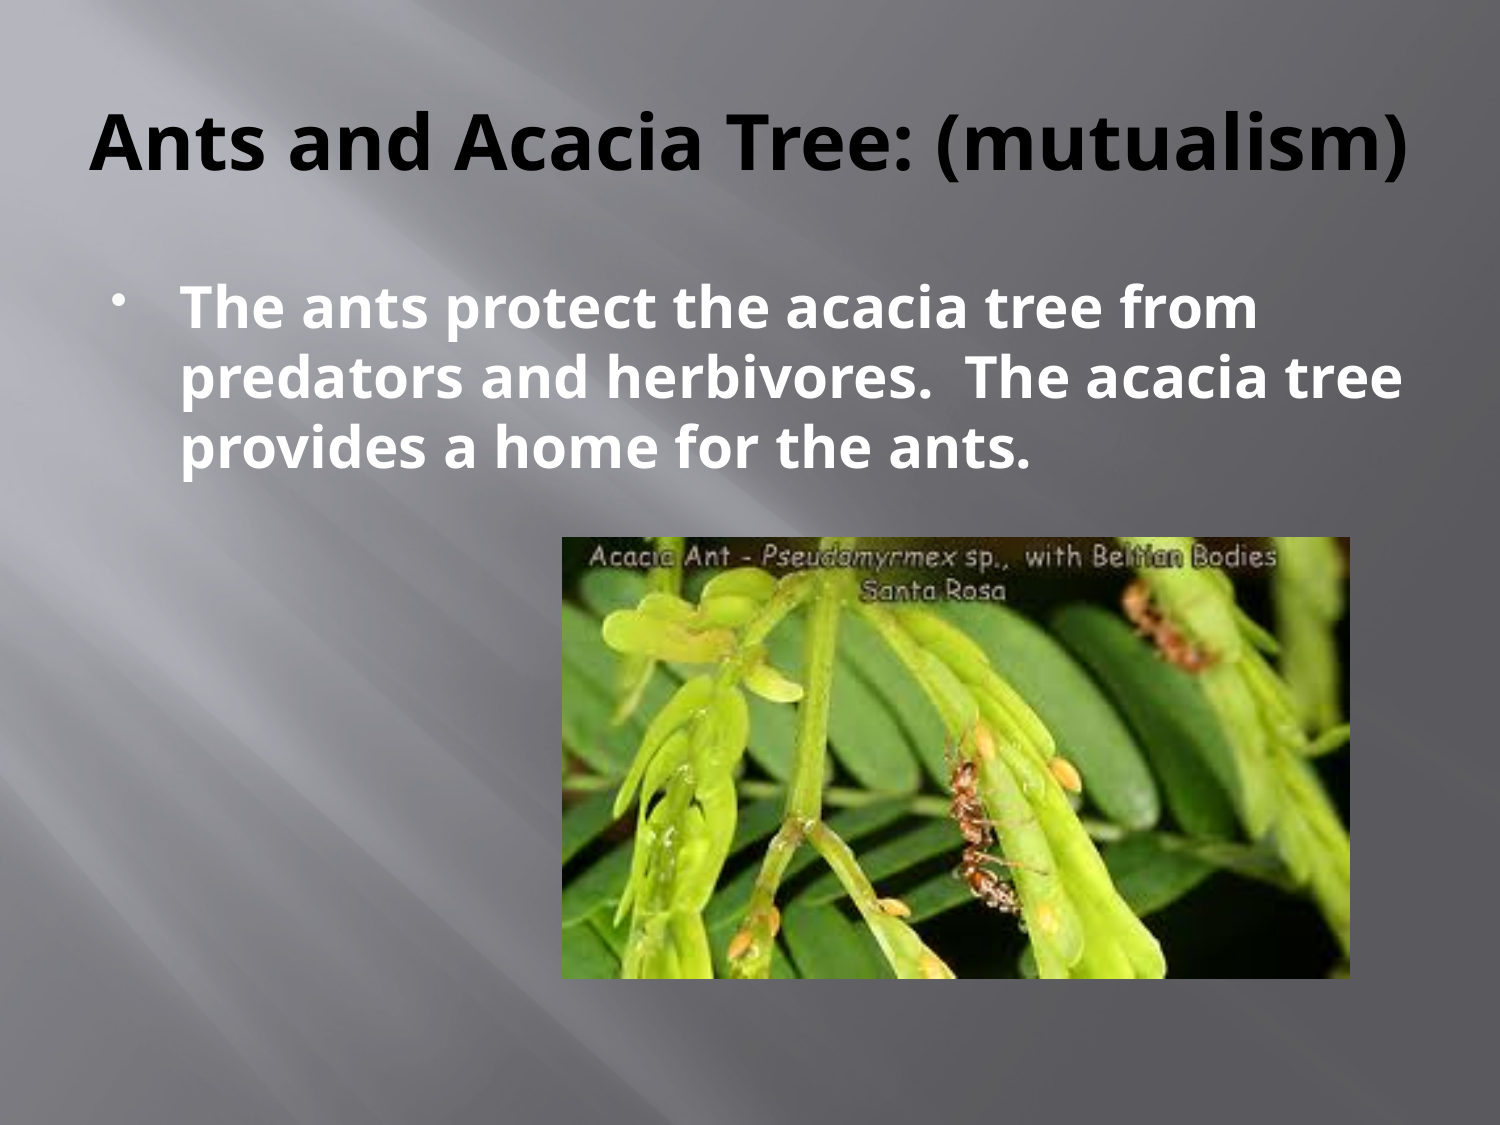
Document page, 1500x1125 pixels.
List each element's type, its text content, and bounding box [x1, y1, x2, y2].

picture [562, 537, 1351, 979]
title Ants and Acacia Tree: (mutualism) [75, 45, 1425, 233]
list The ants protect the acacia tree from predators and herbivores. The acacia tree provides a home for the ants. [75, 262, 1425, 1035]
